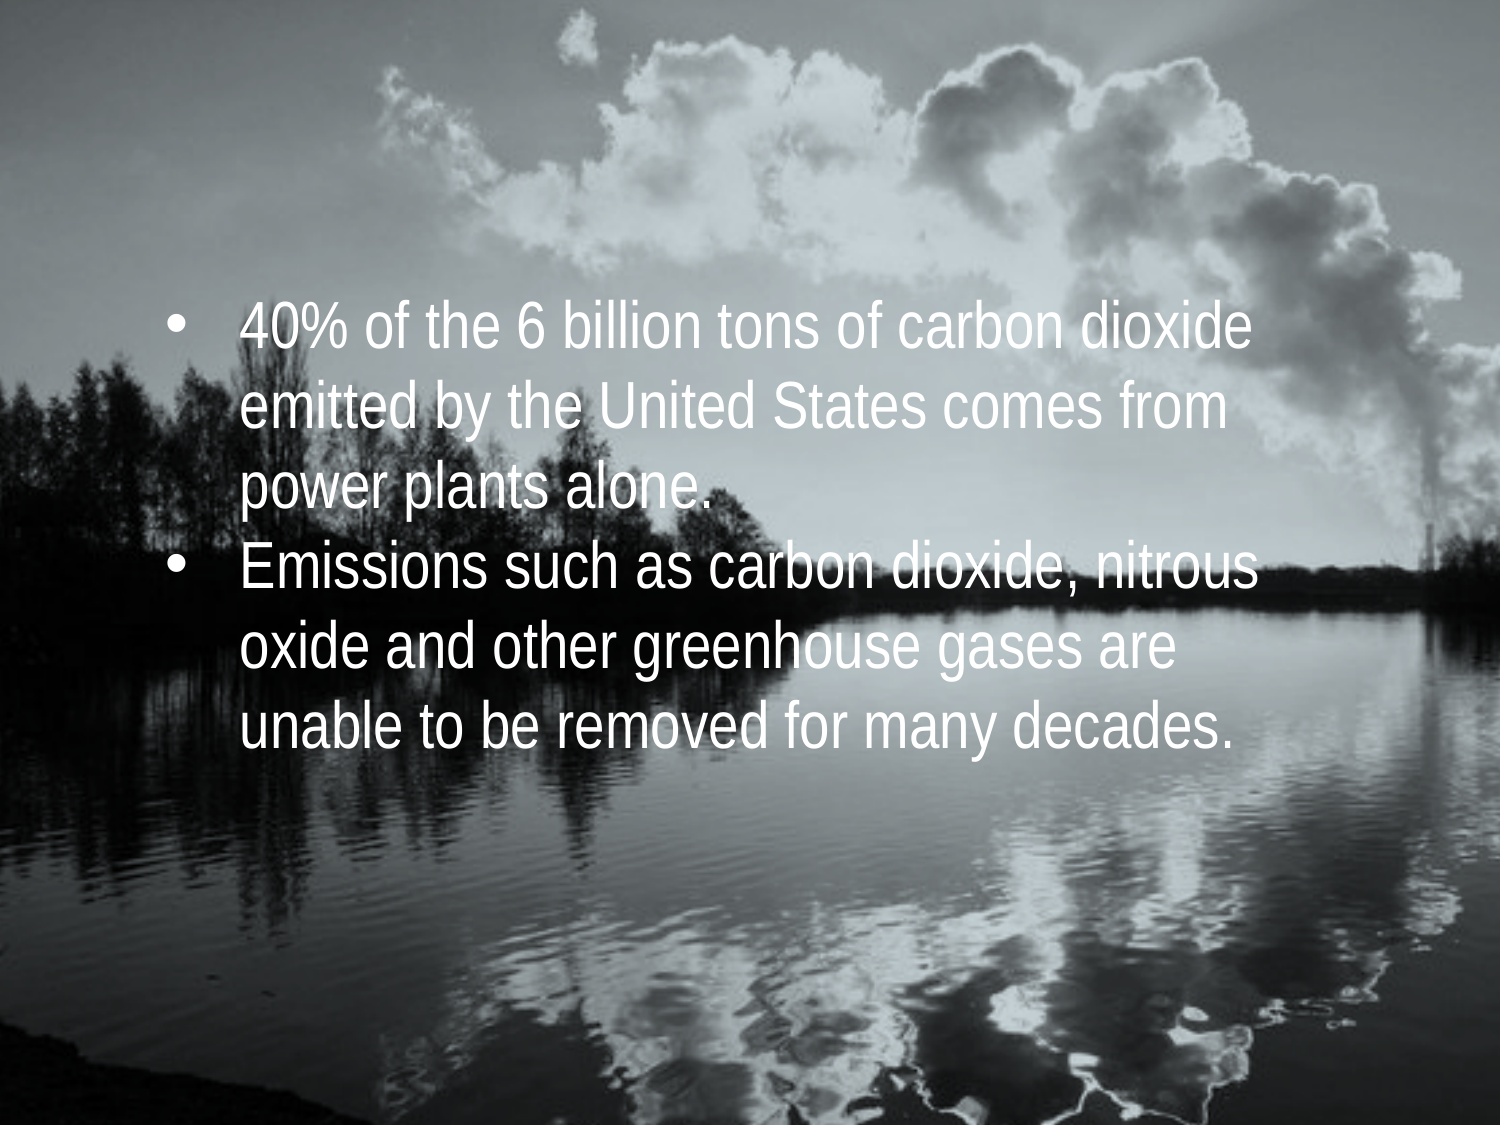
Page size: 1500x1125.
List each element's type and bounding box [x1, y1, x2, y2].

list [0, 0, 1500, 1125]
